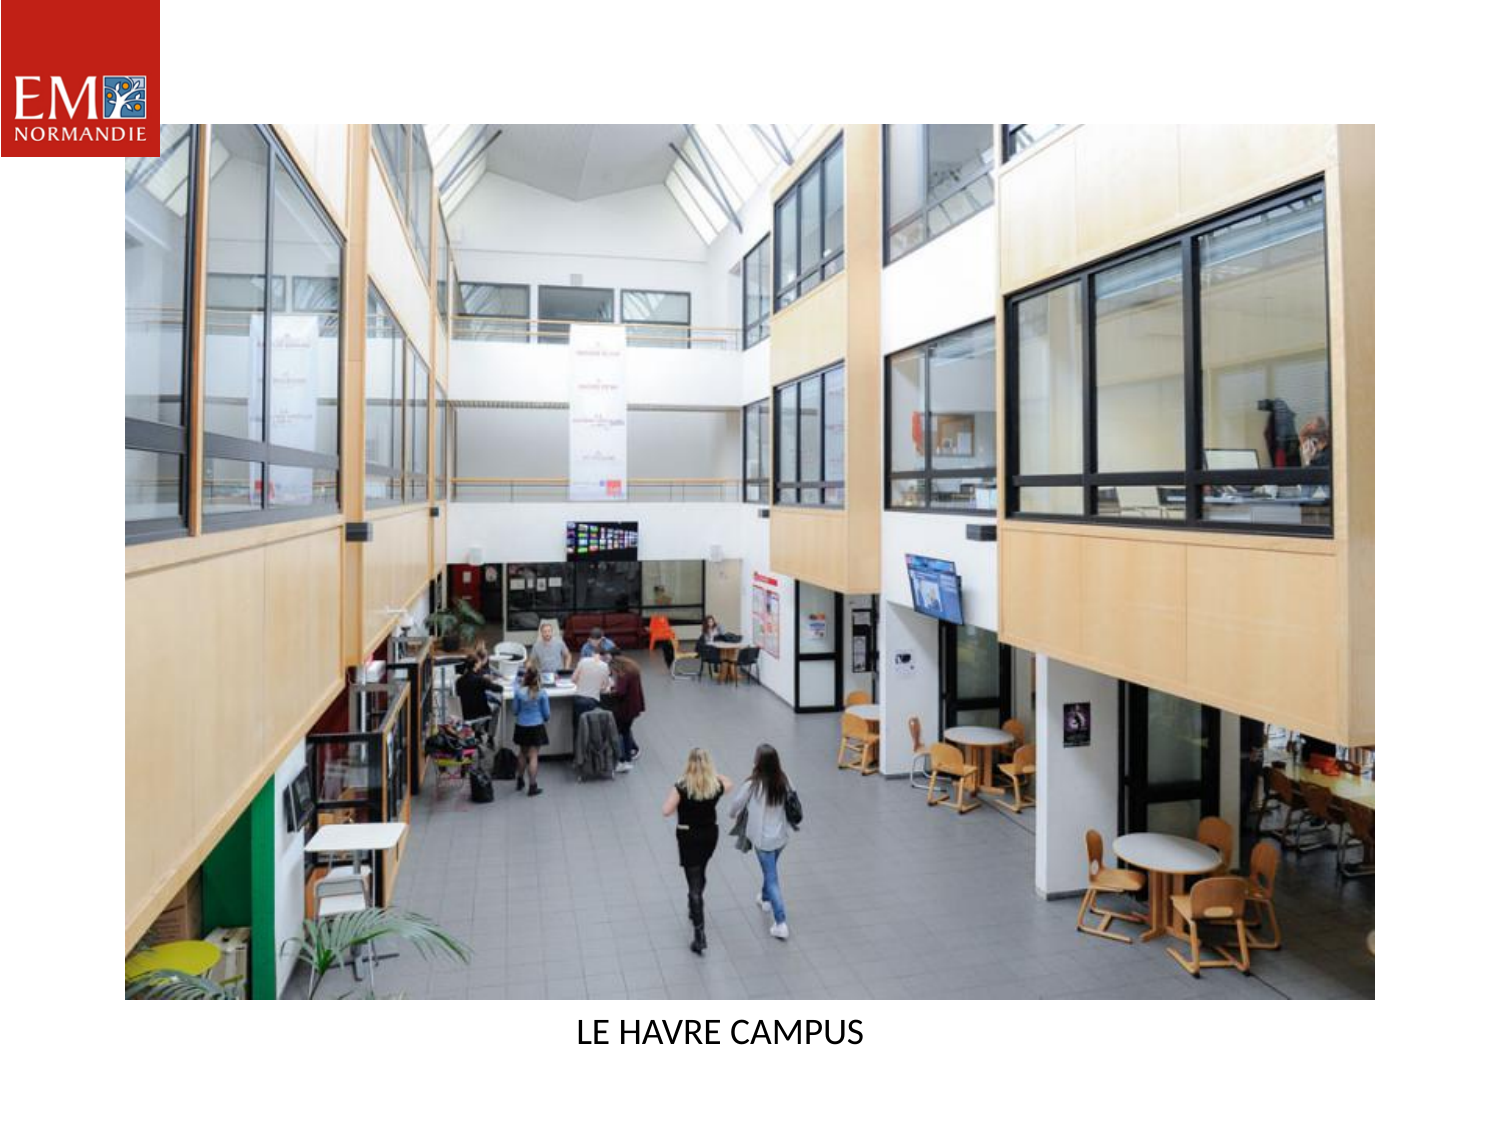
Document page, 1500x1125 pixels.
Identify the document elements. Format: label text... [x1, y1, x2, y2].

text_box LE HAVRE CAMPUS [478, 1001, 963, 1060]
picture [1, 0, 1376, 1001]
